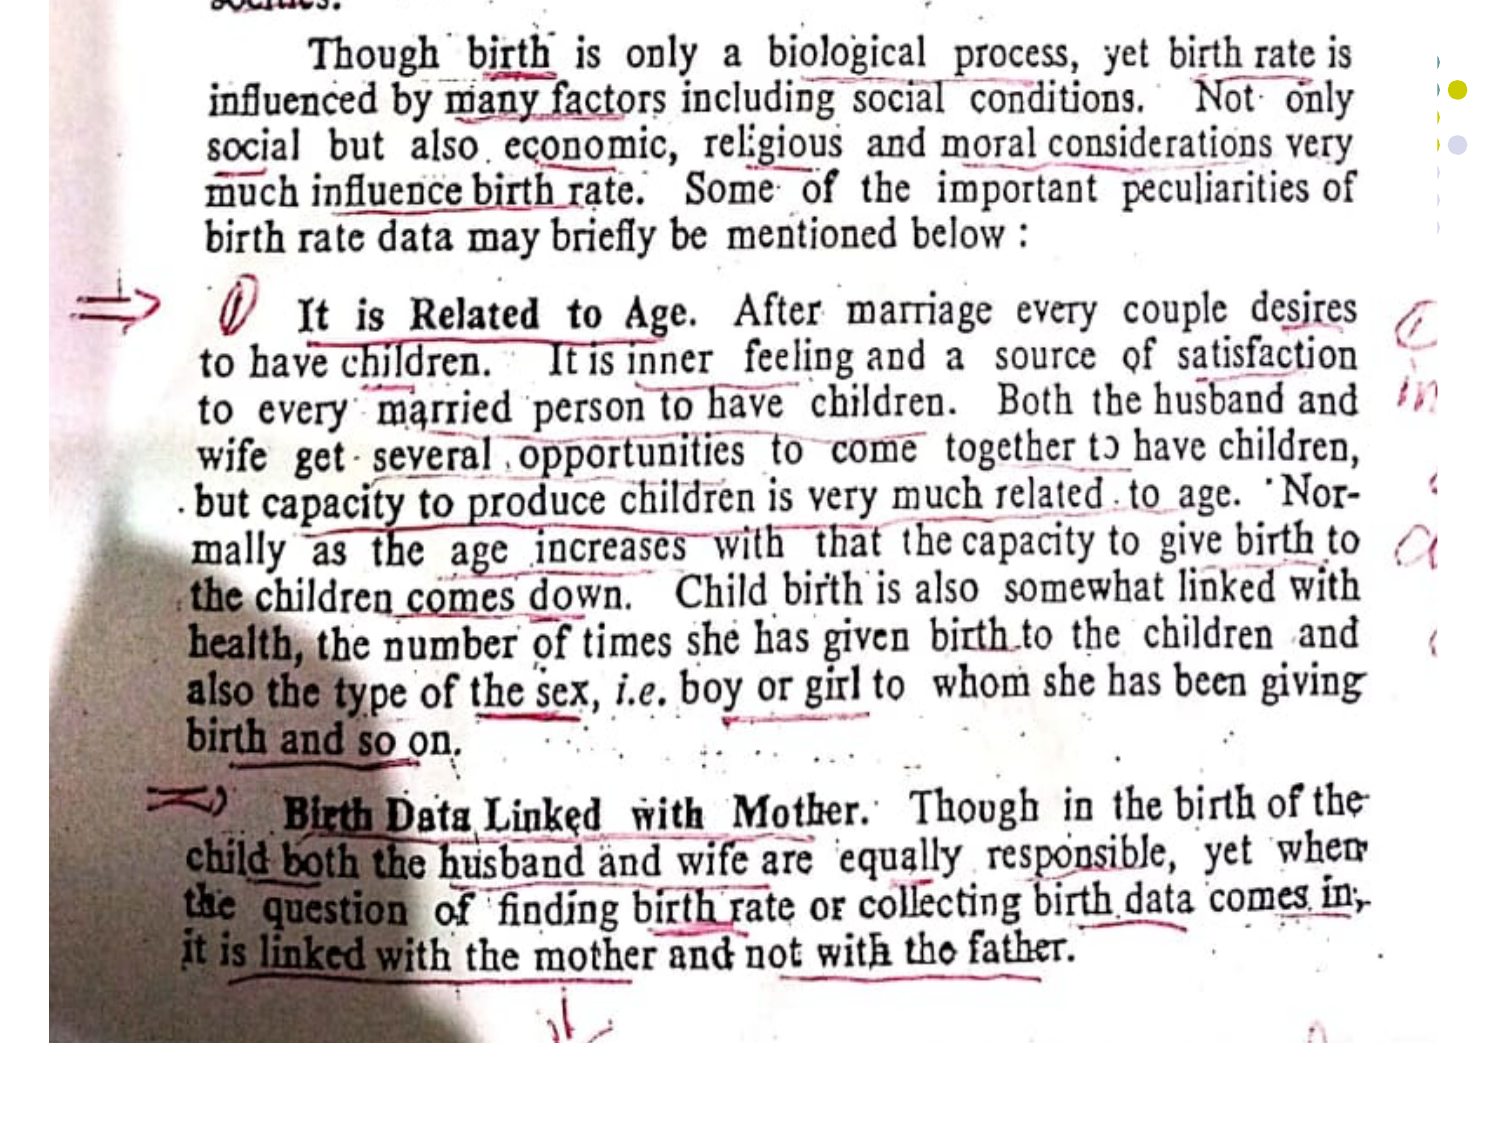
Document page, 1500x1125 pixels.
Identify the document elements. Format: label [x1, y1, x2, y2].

picture [48, 0, 1438, 1043]
